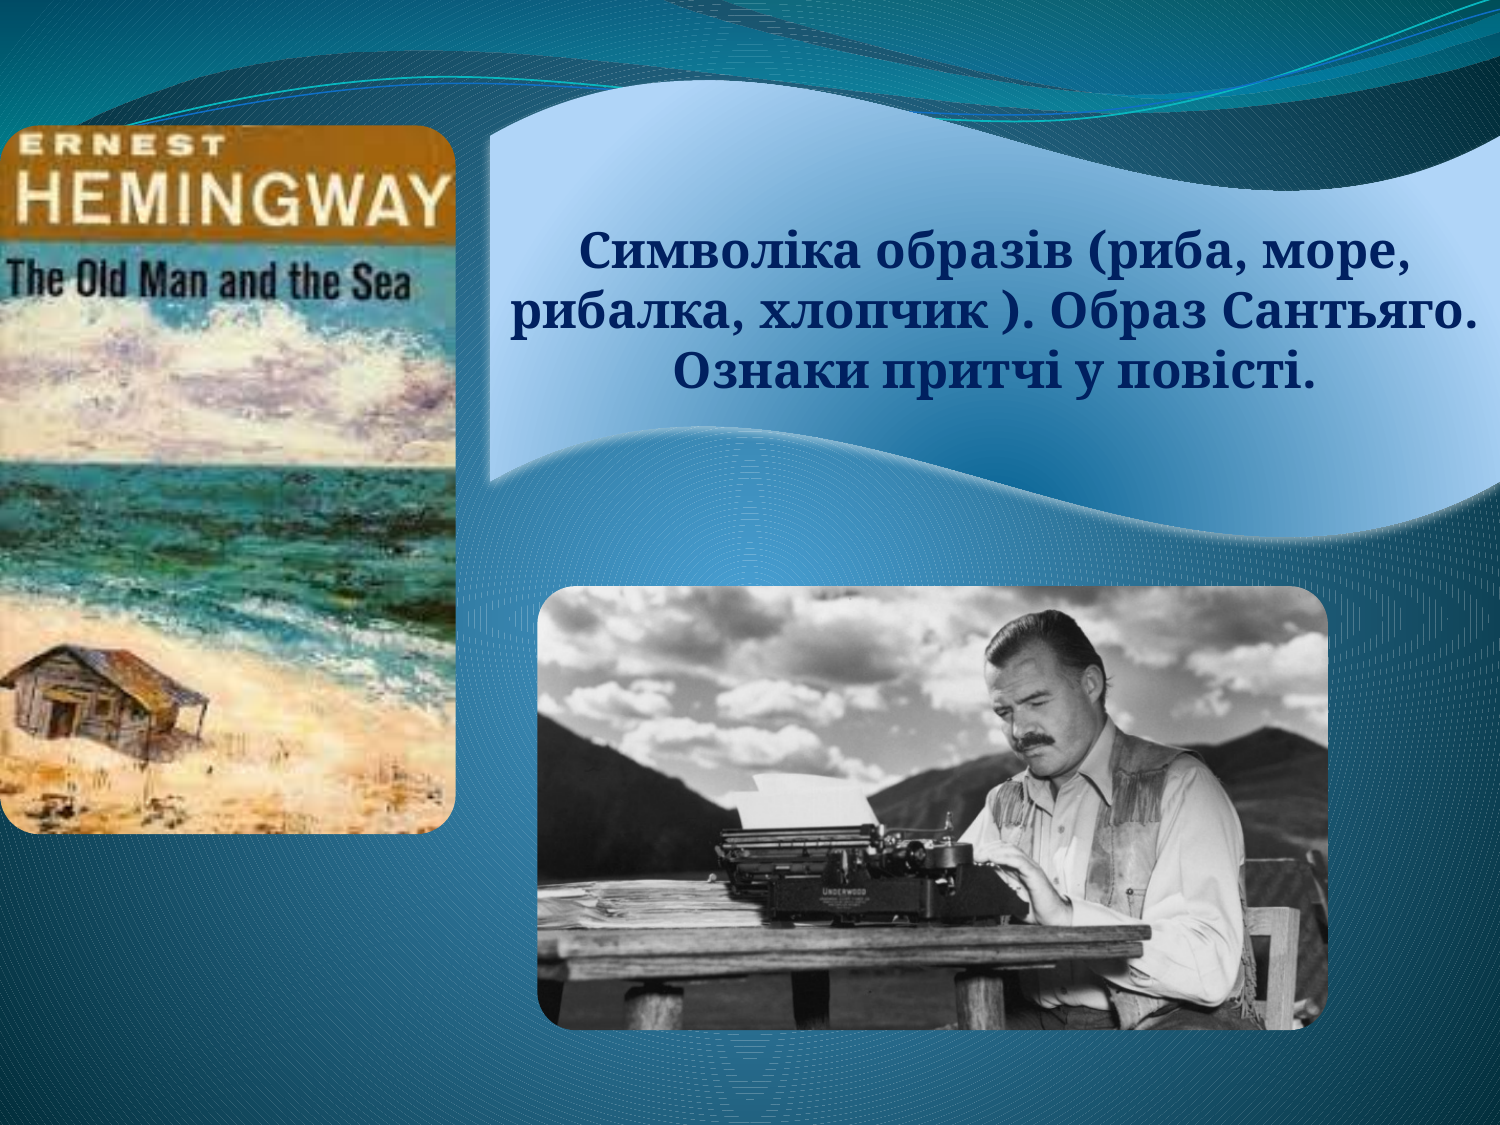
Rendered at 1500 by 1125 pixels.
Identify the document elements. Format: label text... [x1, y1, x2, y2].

text_box Символіка образів (риба, море, рибалка, хлопчик ). Образ Сантьяго. Ознаки притчі у повісті. [490, 80, 1500, 537]
picture [537, 585, 1329, 1031]
picture [0, 125, 456, 835]
